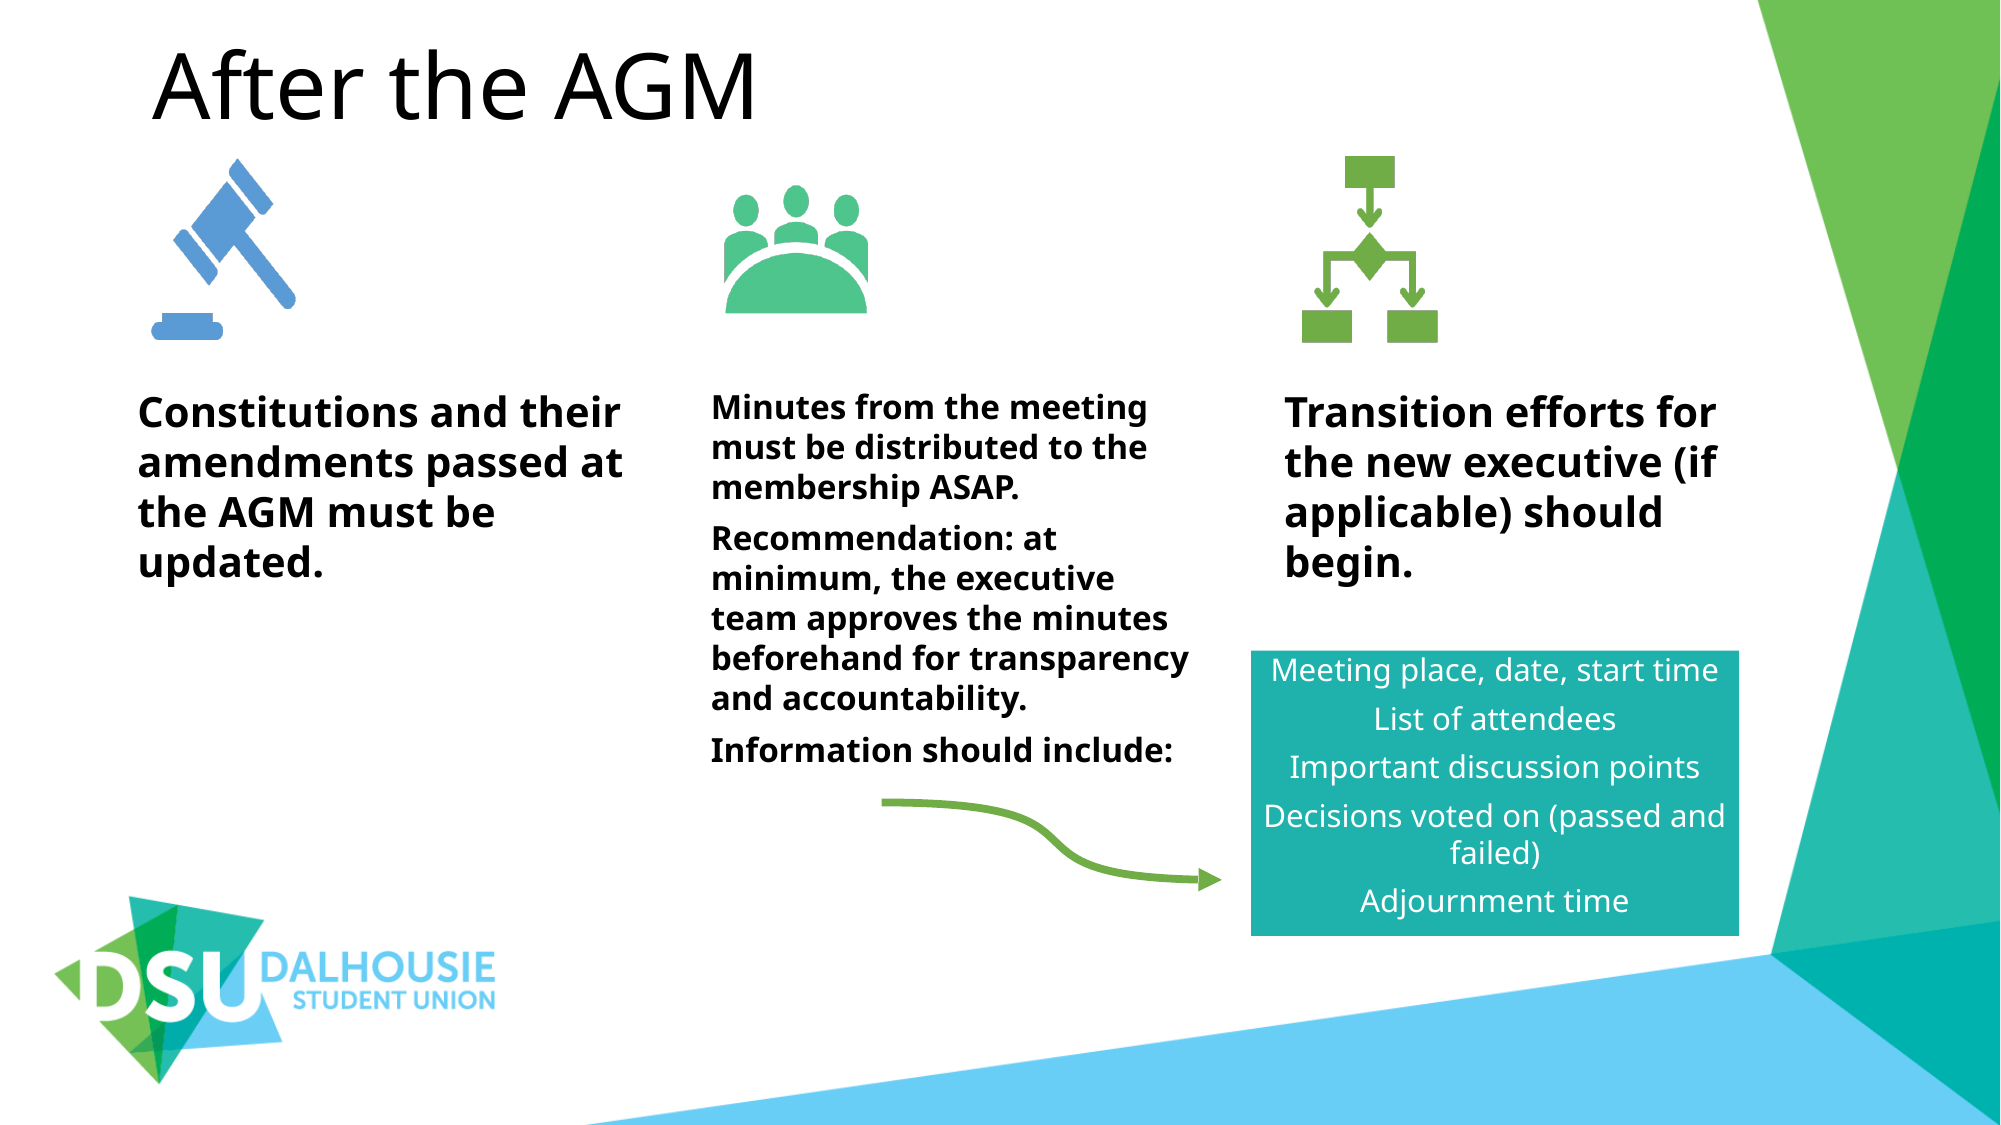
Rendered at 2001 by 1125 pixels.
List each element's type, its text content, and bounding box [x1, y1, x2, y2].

title After the AGM [137, 0, 1773, 140]
picture [0, 0, 2001, 1125]
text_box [881, 802, 1222, 880]
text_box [137, 140, 1773, 936]
